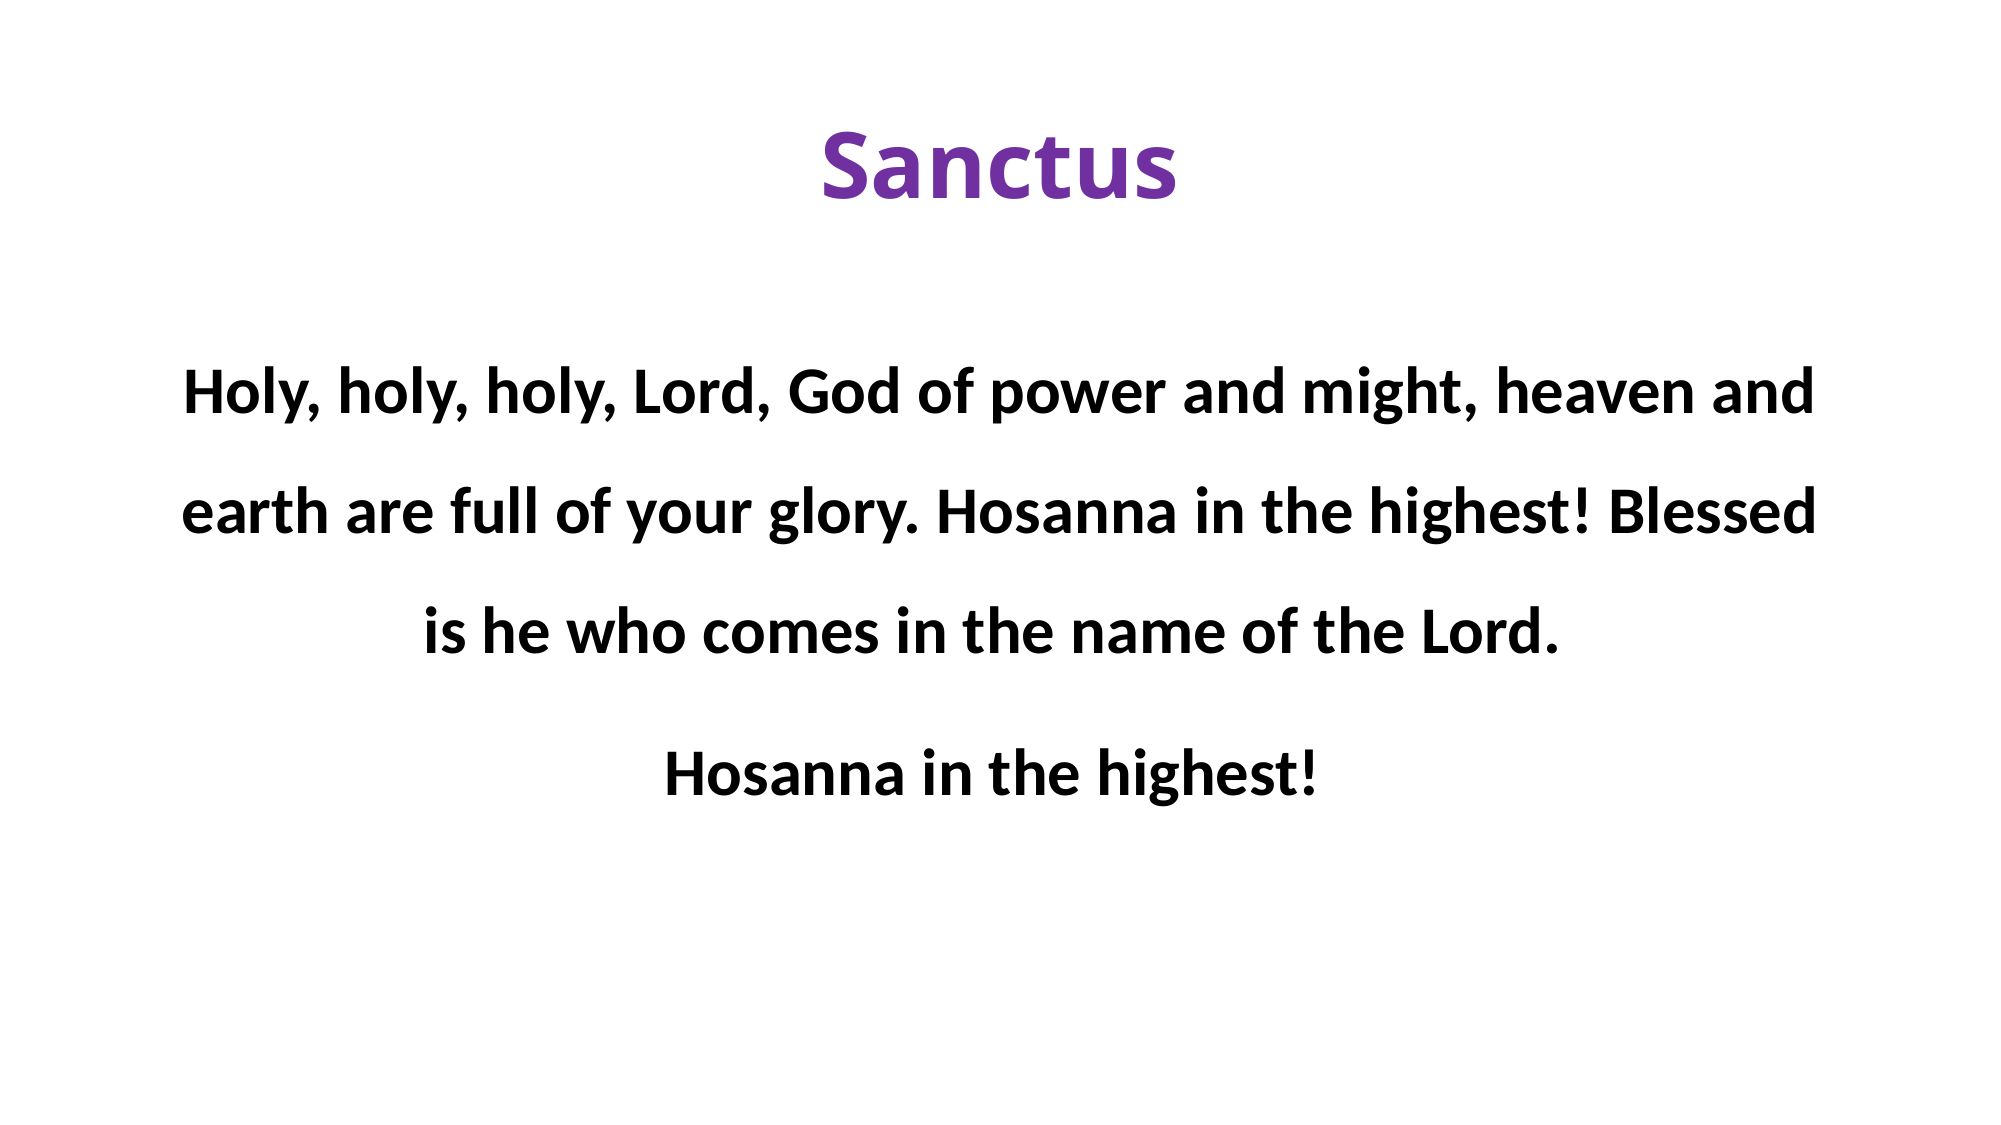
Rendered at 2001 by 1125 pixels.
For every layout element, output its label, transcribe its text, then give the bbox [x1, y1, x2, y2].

title Sanctus [137, 59, 1863, 278]
list Holy, holy, holy, Lord, God of power and might, heaven and earth are full of your glory. Hosanna in the highest! Blessed is he who comes in the name of the Lord. Hosanna in the highest! [137, 299, 1863, 1014]
